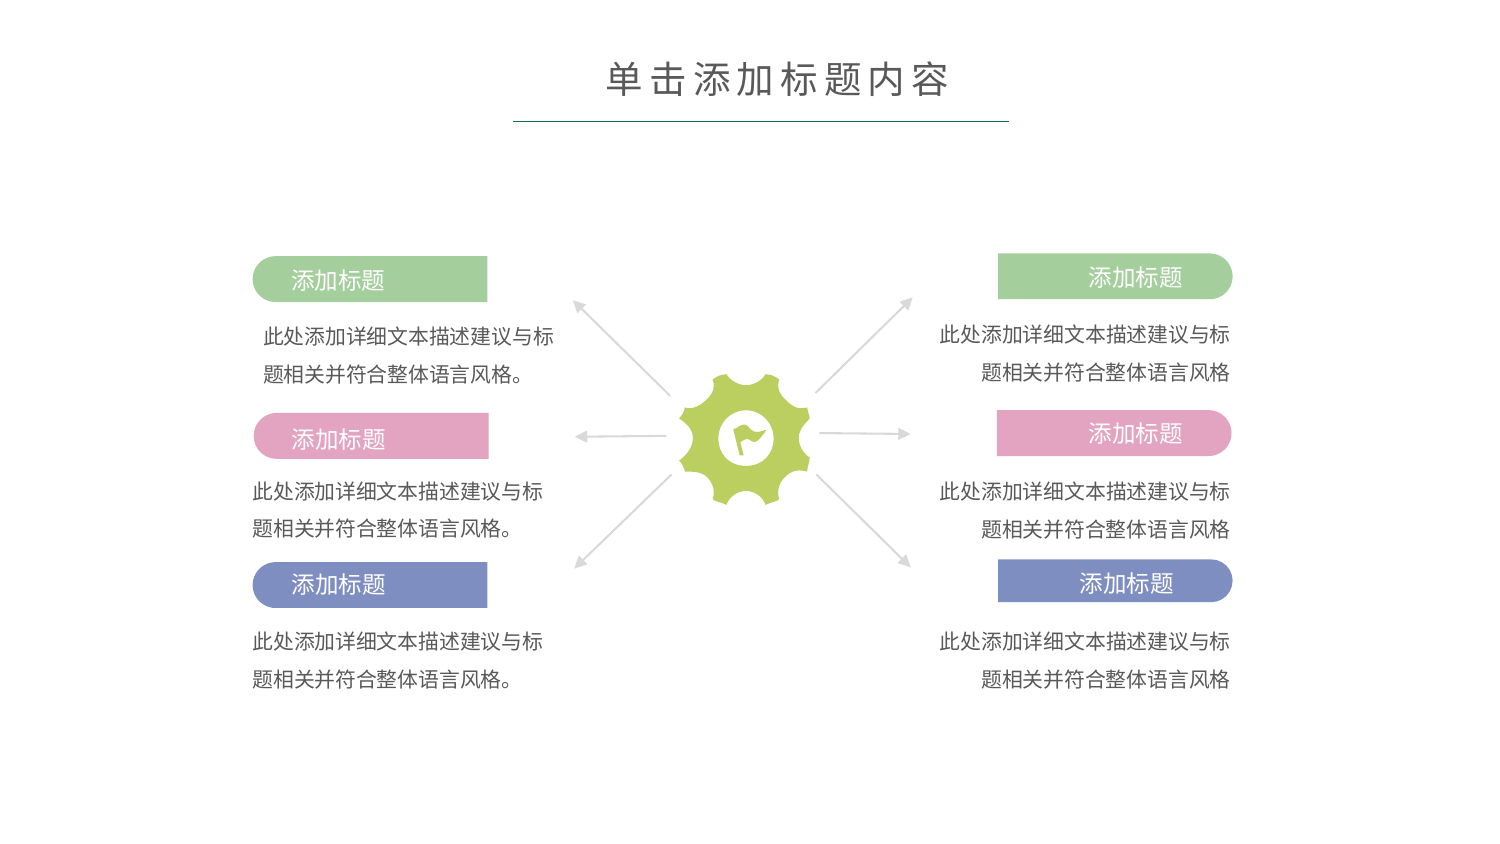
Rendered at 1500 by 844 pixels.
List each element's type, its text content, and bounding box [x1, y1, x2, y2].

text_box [574, 474, 672, 569]
text_box 单击添加标题内容 [594, 50, 961, 107]
text_box 添加标题 [278, 563, 400, 605]
text_box 添加标题 [1075, 412, 1197, 454]
text_box 此处添加详细文本描述建议与标题相关并符合整体语言风格 [906, 609, 1244, 698]
text_box 添加标题 [277, 259, 400, 301]
text_box 此处添加详细文本描述建议与标题相关并符合整体语言风格。 [249, 304, 572, 393]
text_box 此处添加详细文本描述建议与标题相关并符合整体语言风格。 [239, 459, 577, 548]
text_box 此处添加详细文本描述建议与标题相关并符合整体语言风格 [906, 459, 1244, 548]
text_box 添加标题 [1066, 561, 1188, 604]
text_box [251, 561, 489, 609]
text_box 此处添加详细文本描述建议与标题相关并符合整体语言风格。 [239, 609, 577, 698]
text_box 添加标题 [278, 418, 400, 460]
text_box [572, 300, 671, 396]
text_box [995, 409, 1233, 458]
text_box [251, 255, 489, 304]
text_box [252, 411, 490, 459]
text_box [816, 474, 911, 568]
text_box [815, 297, 913, 394]
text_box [679, 374, 811, 506]
text_box [996, 252, 1234, 301]
text_box 此处添加详细文本描述建议与标题相关并符合整体语言风格 [913, 302, 1244, 392]
text_box [996, 558, 1235, 604]
text_box 添加标题 [1075, 256, 1197, 298]
